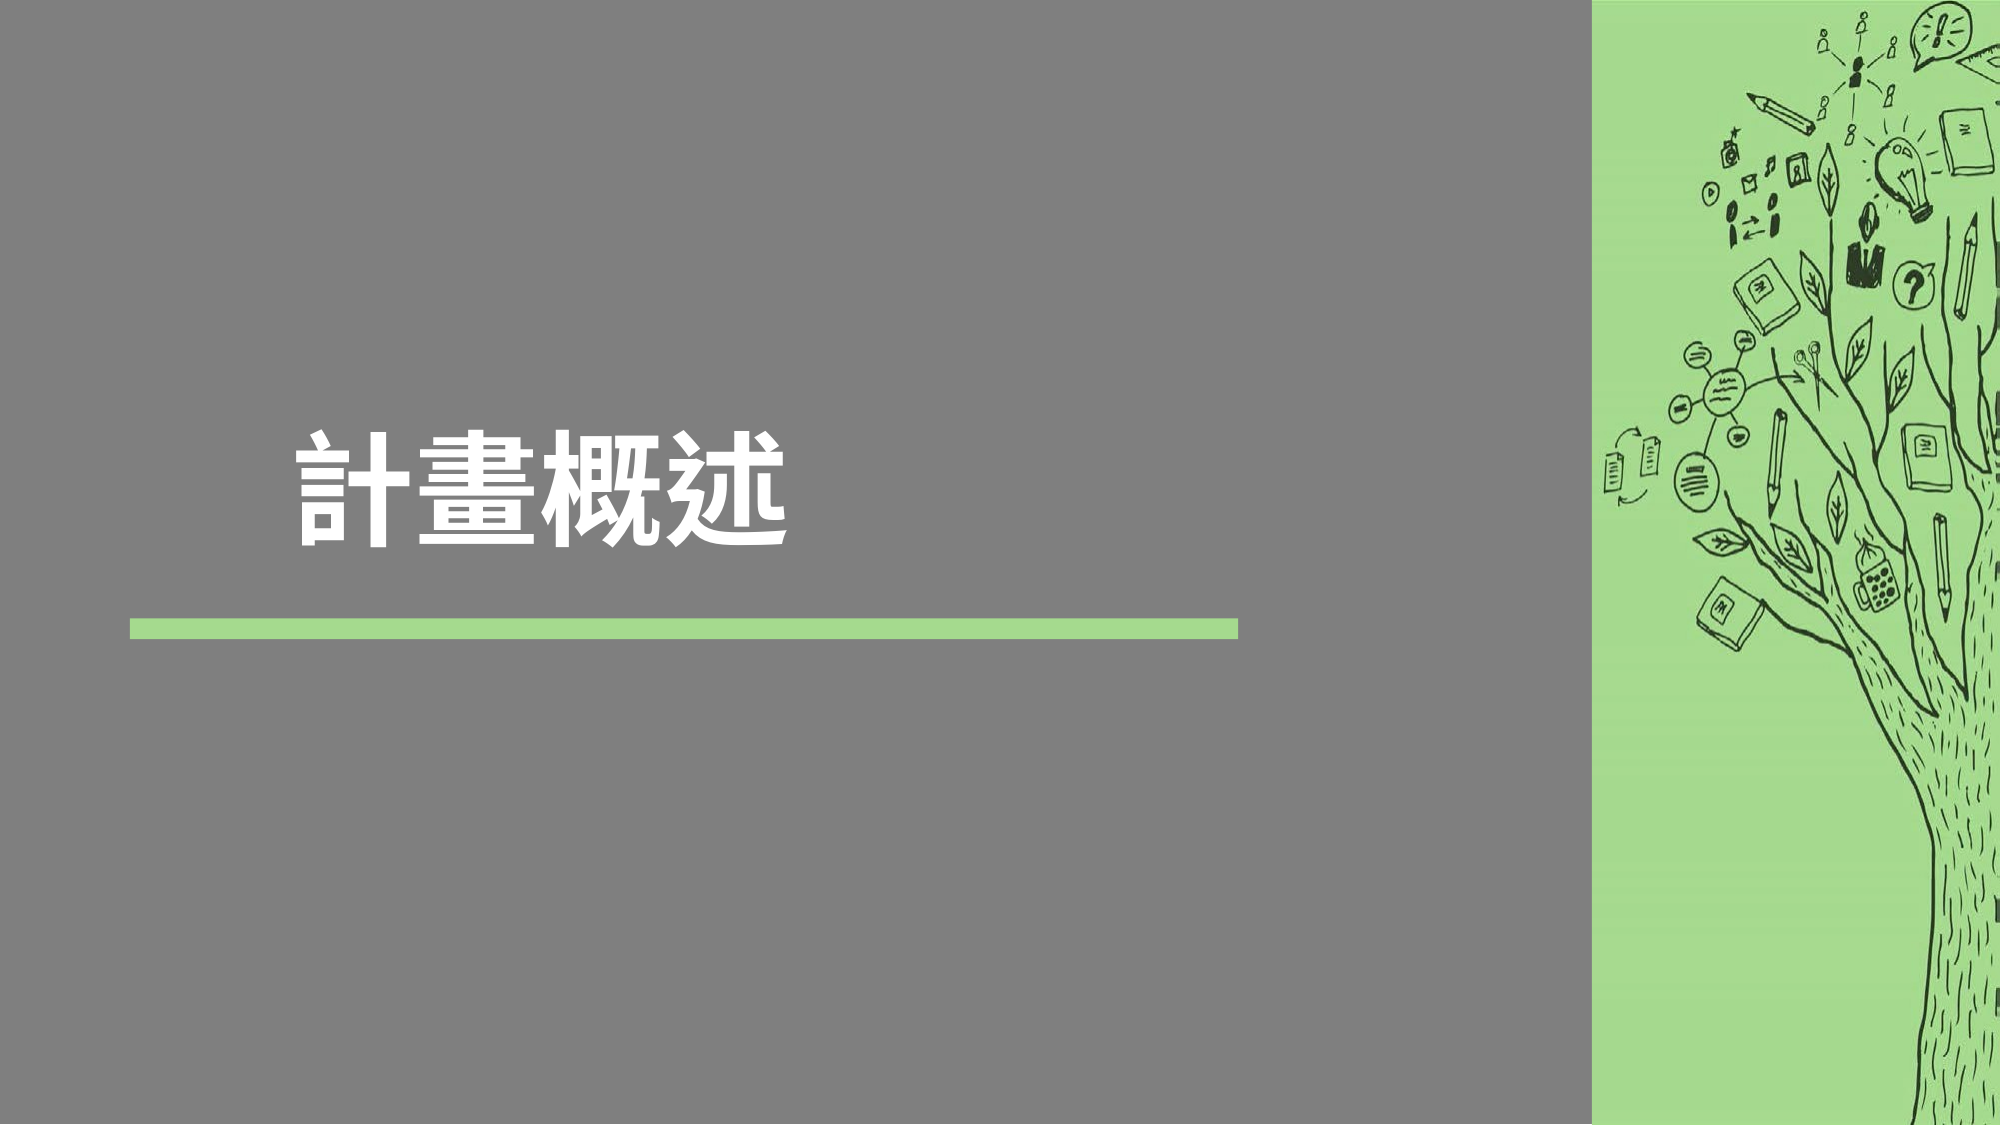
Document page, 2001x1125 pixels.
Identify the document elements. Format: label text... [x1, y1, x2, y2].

text_box [1591, 0, 2000, 1125]
picture [0, 0, 1591, 1125]
text_box [129, 618, 1239, 640]
text_box 計畫概述 [287, 411, 1373, 562]
